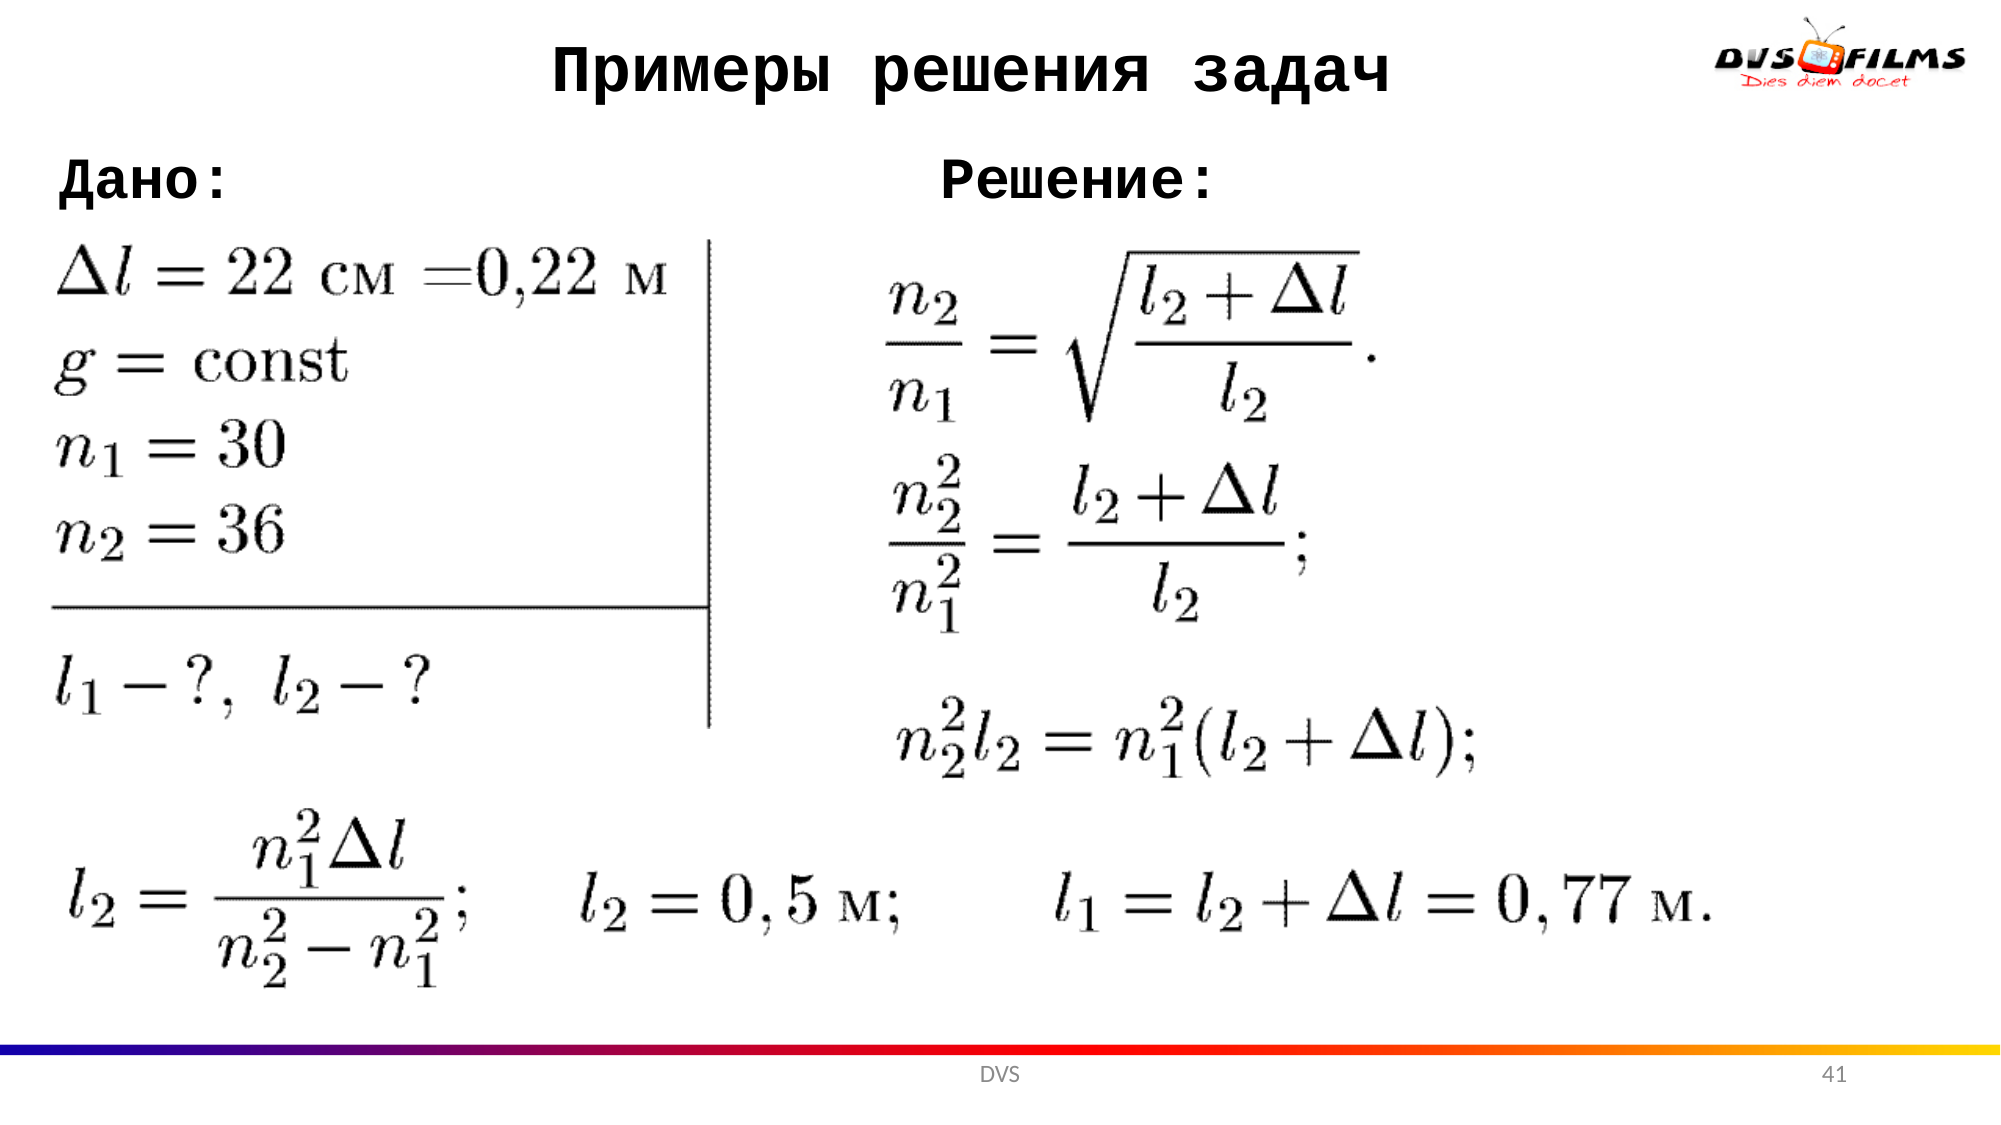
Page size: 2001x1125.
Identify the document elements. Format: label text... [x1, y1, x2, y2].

footer DVS [662, 1042, 1338, 1103]
text_box Решение: [925, 132, 1236, 218]
text_box Примеры решения задач [537, 17, 1407, 113]
picture [0, 0, 2001, 1125]
slide_number 41 [1412, 1042, 1863, 1103]
text_box Дано: [44, 132, 250, 218]
